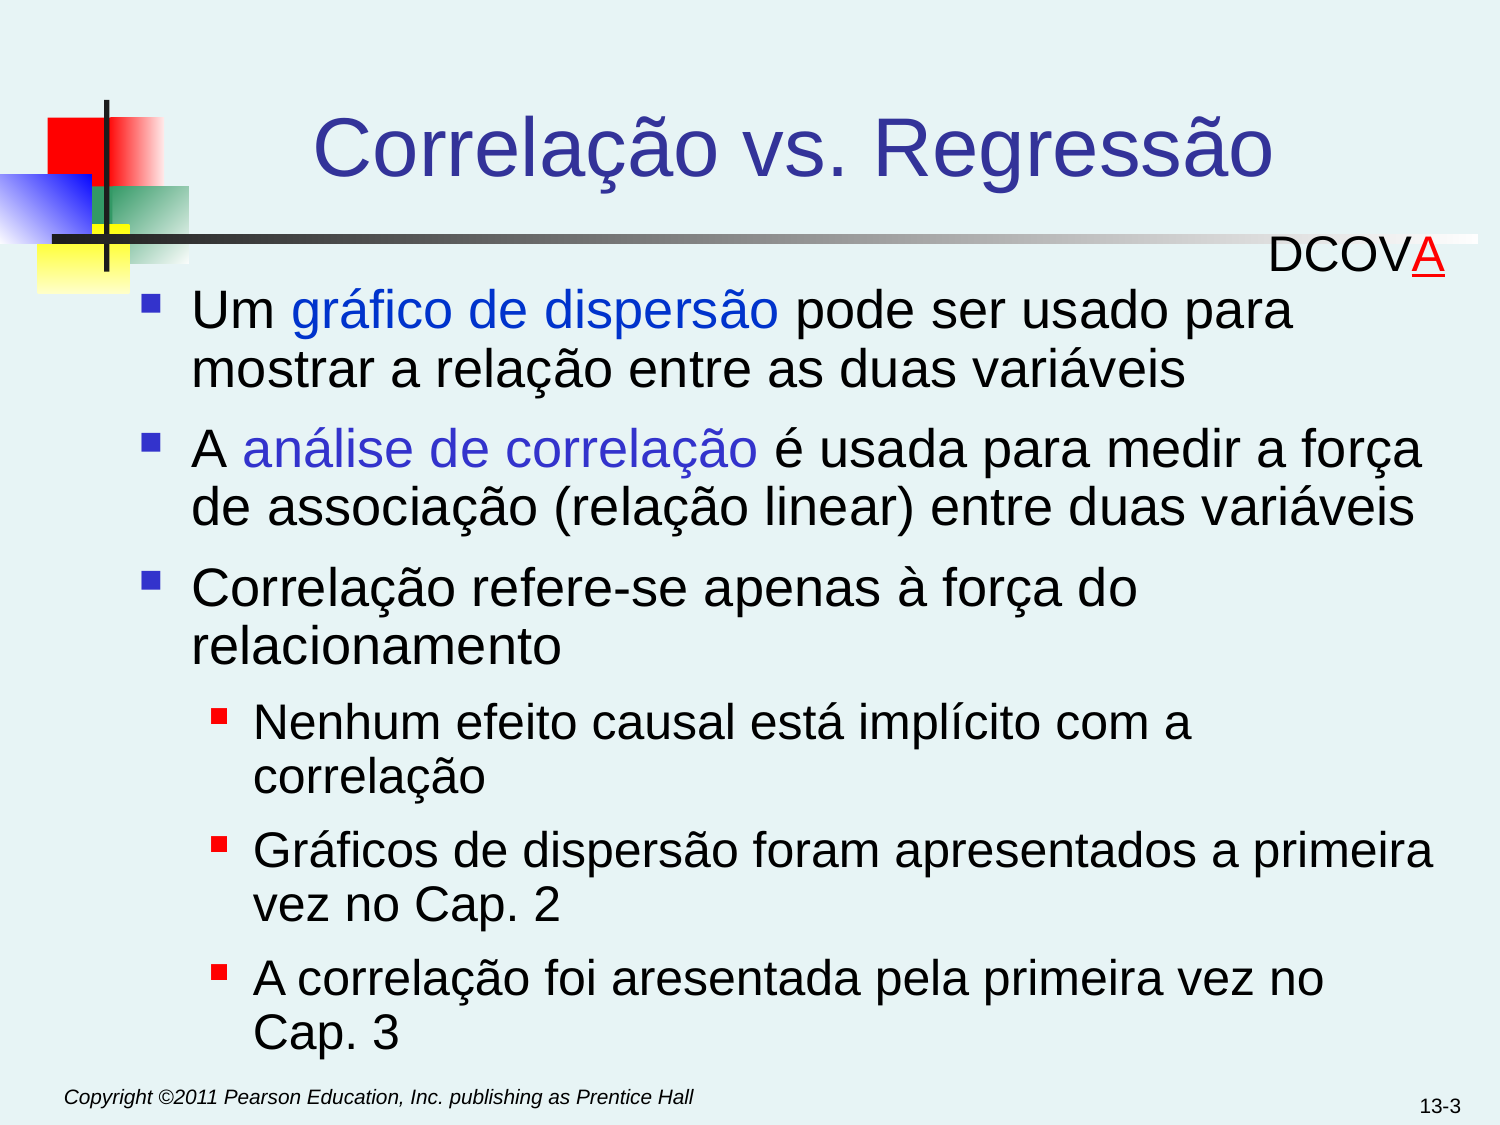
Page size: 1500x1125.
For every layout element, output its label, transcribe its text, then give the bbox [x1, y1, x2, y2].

title Correlação vs. Regressão [188, 37, 1400, 200]
list Um gráfico de dispersão pode ser usado para mostrar a relação entre as duas variáveis A análise de correlação é usada para medir a força de associação (relação linear) entre duas variáveis Correlação refere-se apenas à força do relacionamento Nenhum efeito causal está implícito com a correlação Gráficos de dispersão foram apresentados a primeira vez no Cap. 2 A correlação foi aresentada pela primeira vez no Cap. 3 [125, 275, 1450, 1038]
slide_number 13-3 [1124, 1071, 1476, 1125]
text_box DCOVA [1237, 214, 1475, 289]
